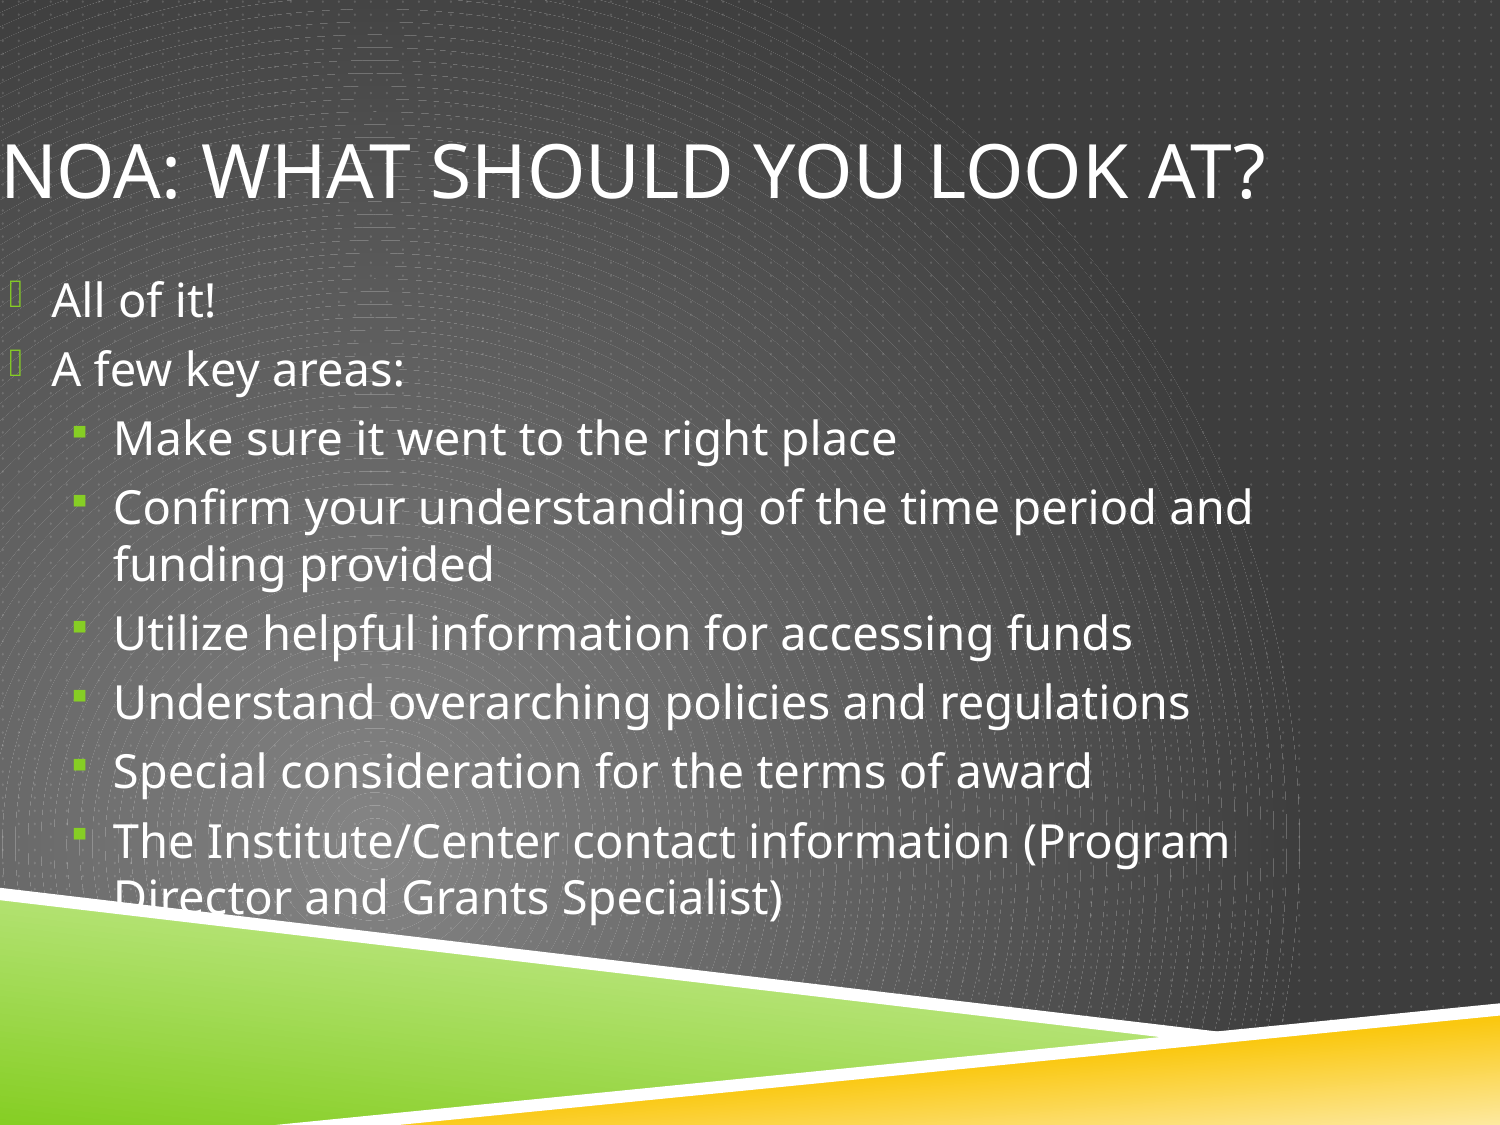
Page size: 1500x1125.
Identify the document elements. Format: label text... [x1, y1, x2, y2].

list All of it! A few key areas: Make sure it went to the right place Confirm your understanding of the time period and funding provided Utilize helpful information for accessing funds Understand overarching policies and regulations Special consideration for the terms of award The Institute/Center contact information (Program Director and Grants Specialist) [0, 262, 1336, 938]
title NoA: What should you look at? [0, 75, 1500, 263]
